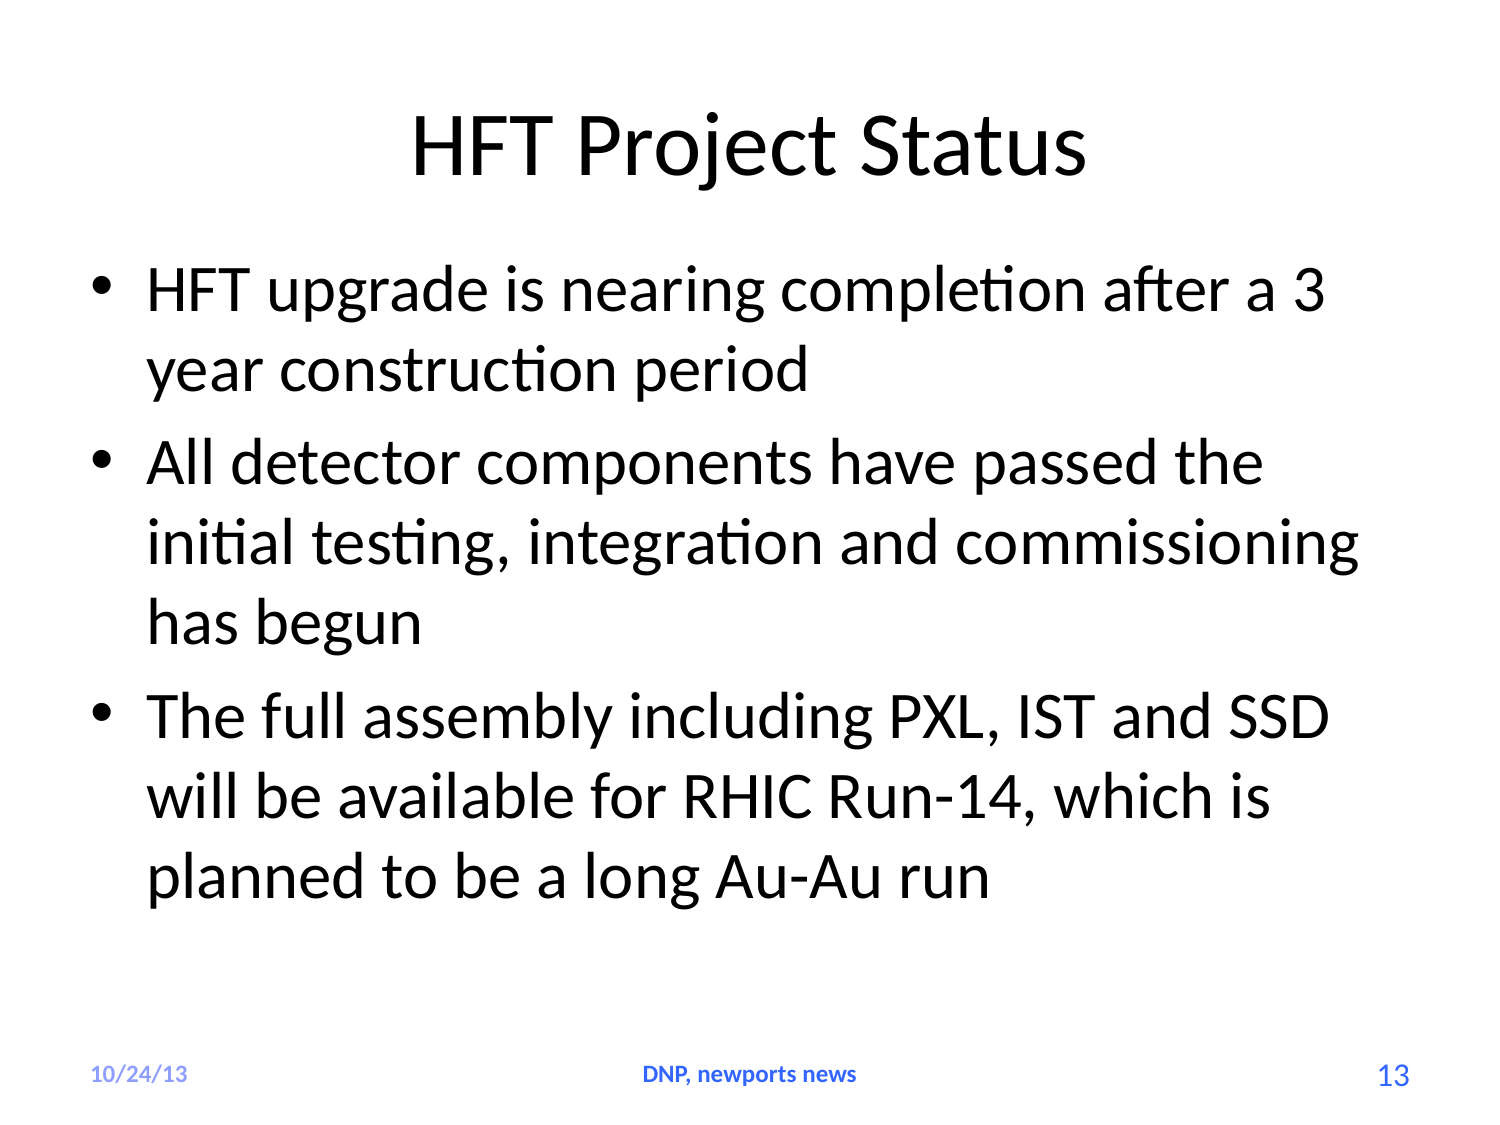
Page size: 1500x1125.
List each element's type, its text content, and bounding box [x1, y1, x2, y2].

slide_number 13 [1074, 1042, 1425, 1103]
title HFT Project Status [75, 45, 1425, 233]
footer DNP, newports news [512, 1042, 988, 1103]
list HFT upgrade is nearing completion after a 3 year construction period All detector components have passed the initial testing, integration and commissioning has begun The full assembly including PXL, IST and SSD will be available for RHIC Run-14, which is planned to be a long Au-Au run [75, 236, 1425, 980]
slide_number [75, 1042, 425, 1103]
